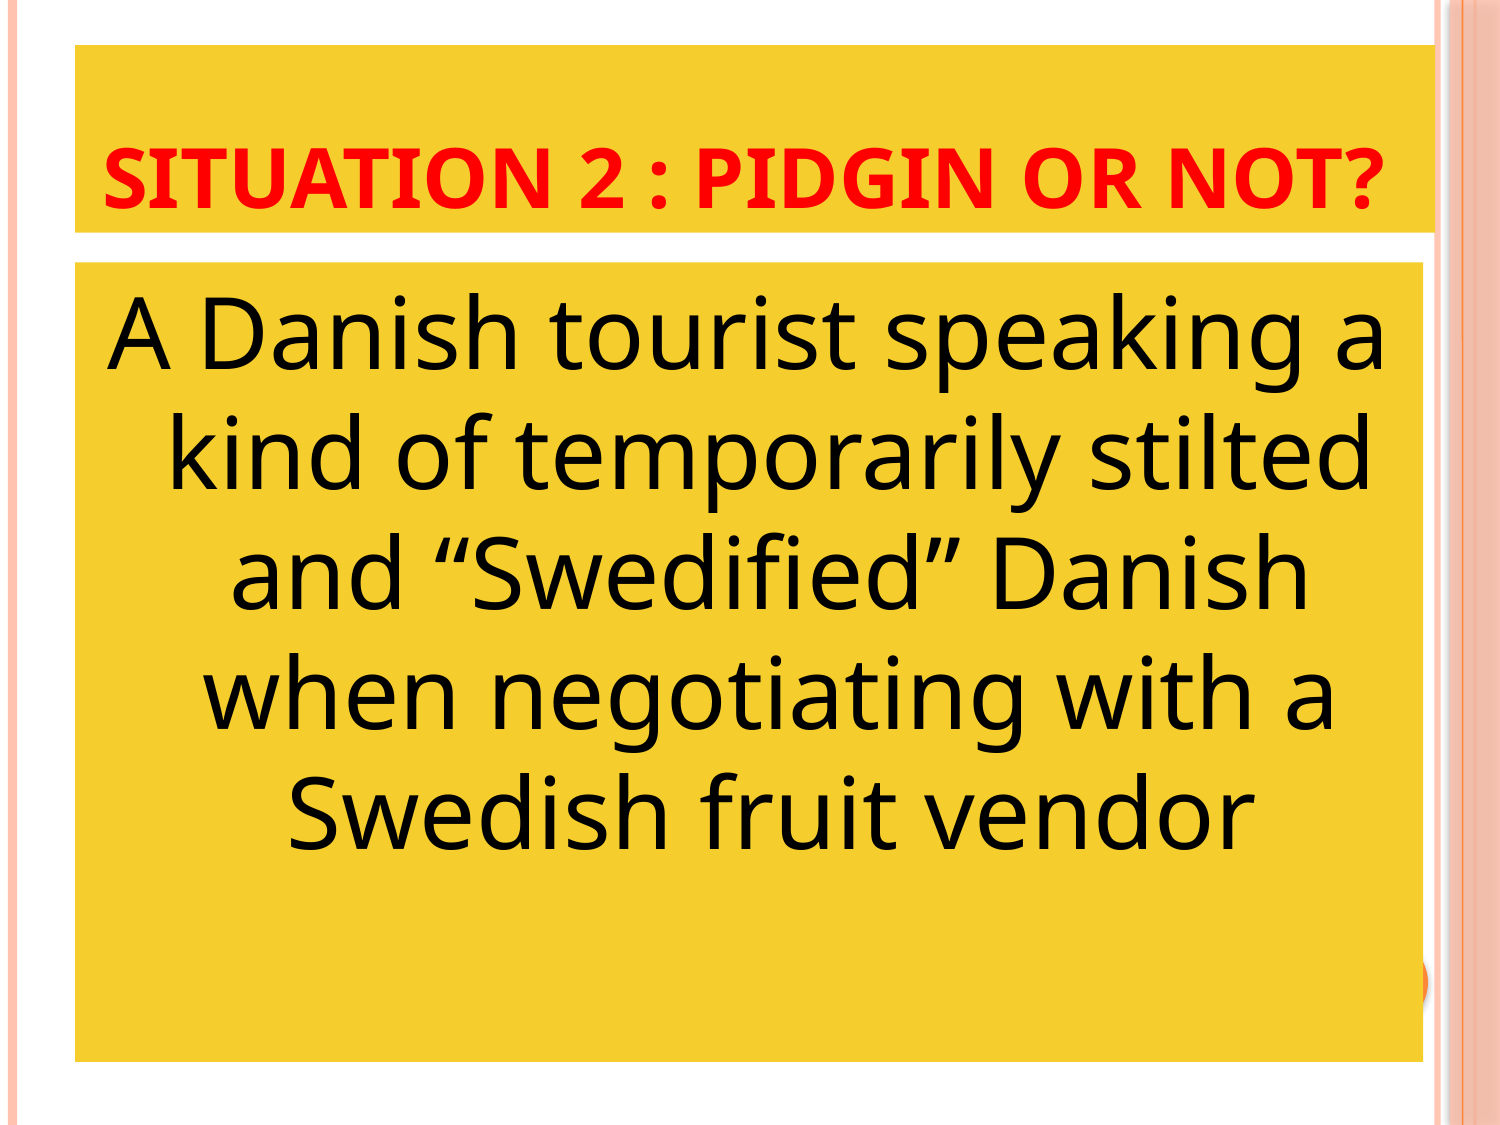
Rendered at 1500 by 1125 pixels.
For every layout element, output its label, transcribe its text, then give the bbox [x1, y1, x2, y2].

list A Danish tourist speaking a kind of temporarily stilted and “Swedified” Danish when negotiating with a Swedish fruit vendor [75, 262, 1424, 1062]
title Situation 2 : Pidgin or not? [75, 45, 1436, 233]
